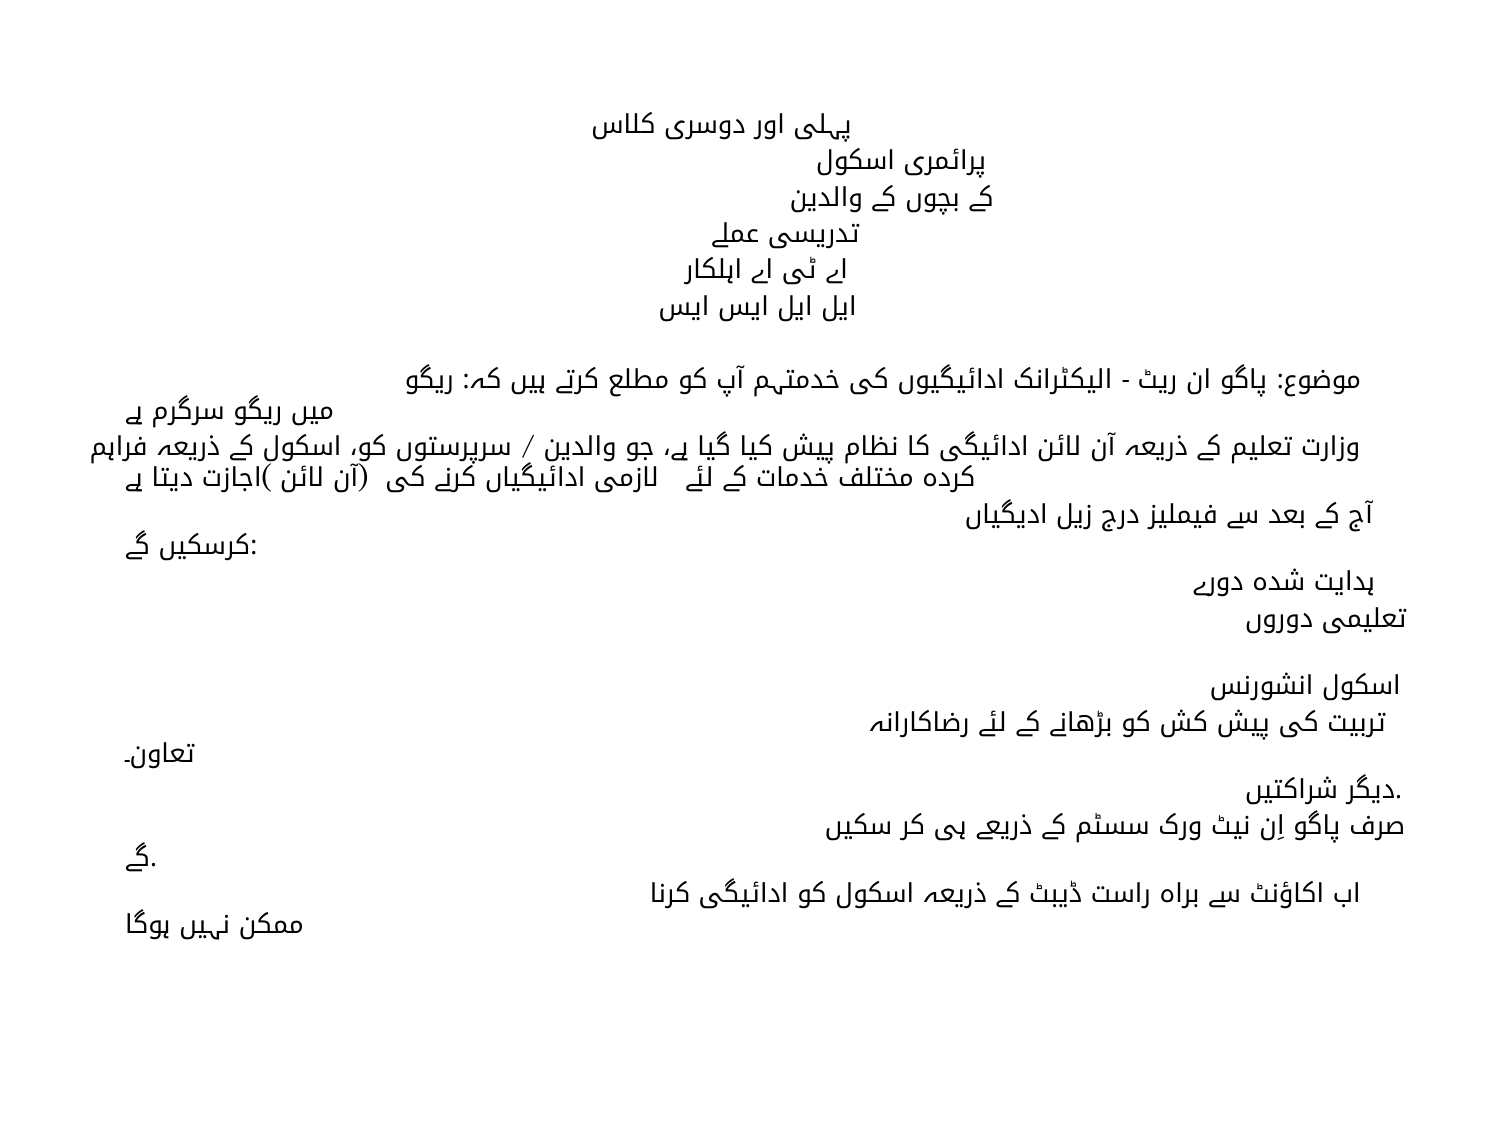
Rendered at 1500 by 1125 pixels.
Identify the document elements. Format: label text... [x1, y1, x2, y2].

list پہلی اور دوسری کلاس پرائمری اسکول کے بچوں کے والدین تدریسی عملے اے ٹی اے اہلکار ایل ایل ایس ایس موضوع: پاگو ان ریٹ - الیکٹرانک ادائیگیوں کی خدمتہم آپ کو مطلع کرتے ہیں کہ: ریگو میں ریگو سرگرم ہے وزارت تعلیم کے ذریعہ آن لائن ادائیگی کا نظام پیش کیا گیا ہے، جو والدین / سرپرستوں کو، اسکول کے ذریعہ فراہم کردہ مختلف خدمات کے لئے لازمی ادائیگیاں کرنے کی (آن لائن )اجازت دیتا ہے آج کے بعد سے فیملیز درج زیل ادیگیاں کرسکیں گے: ہدایت شدہ دورے تعلیمی دوروں اسکول انشورنس تربیت کی پیش کش کو بڑھانے کے لئے رضاکارانہ تعاون۔ دیگر شراکتیں. صرف پاگو اِن نیٹ ورک سسٹم کے ذریعے ہی کر سکیں گے. اب اکاؤنٹ سے براہ راست ڈیبٹ کے ذریعہ اسکول کو ادائیگی کرنا ممکن نہیں ہوگا [75, 99, 1425, 1005]
